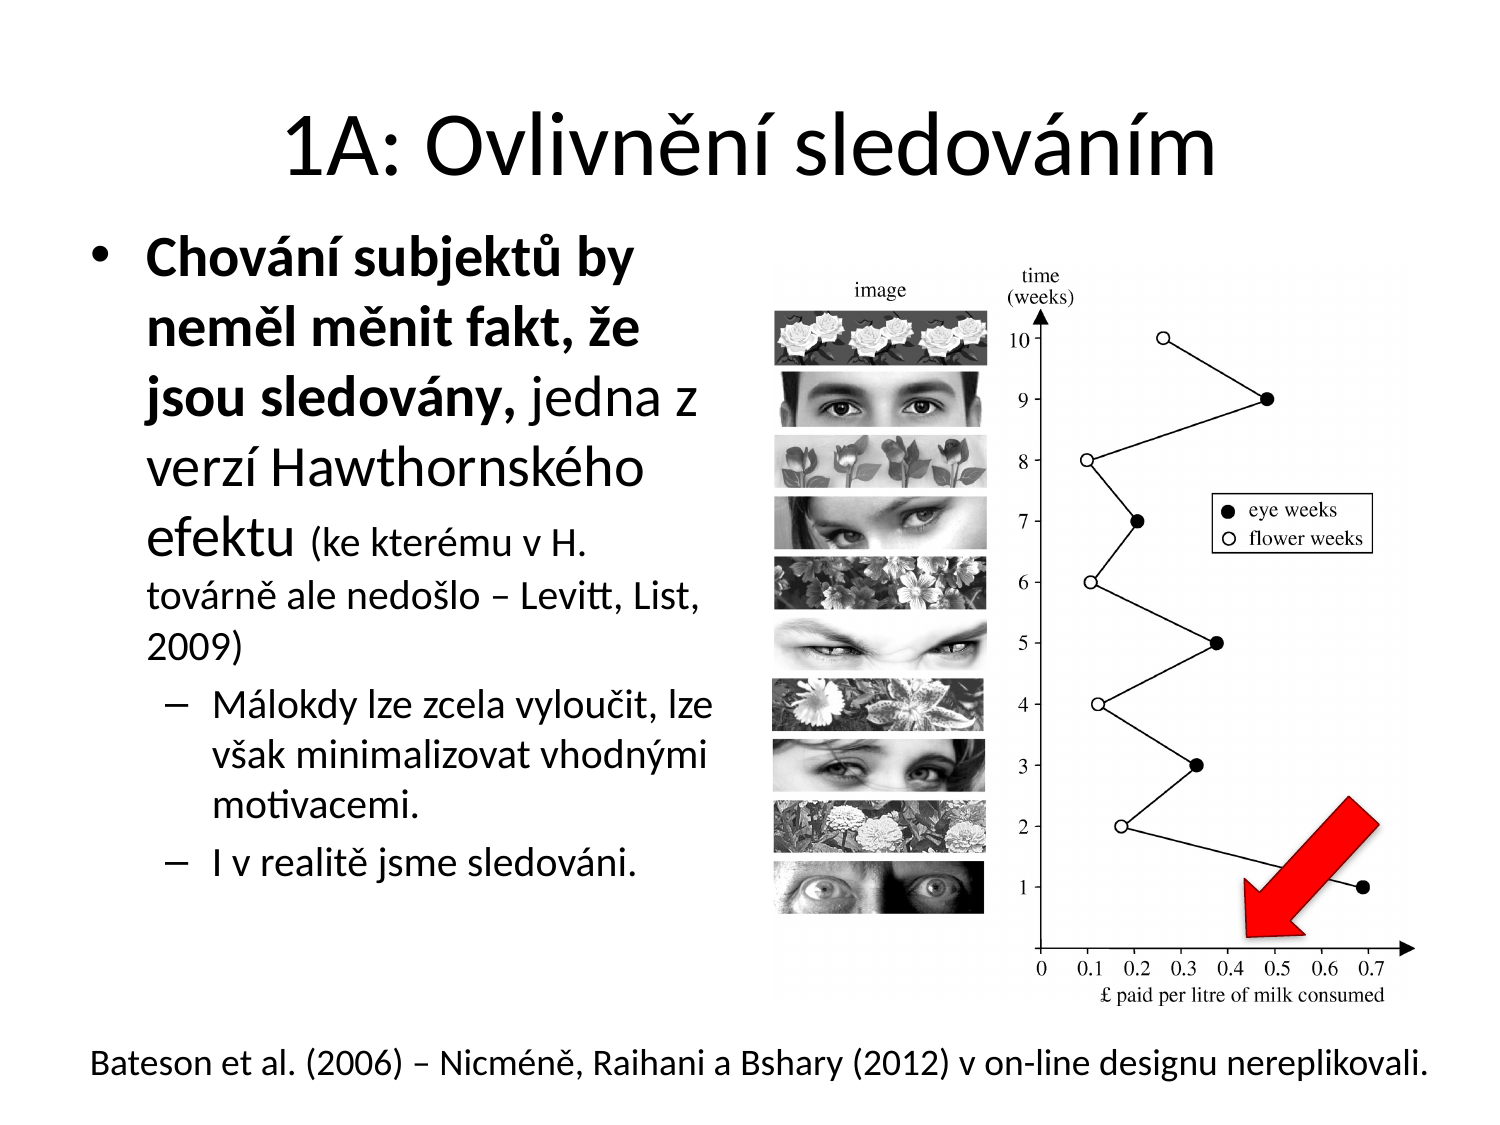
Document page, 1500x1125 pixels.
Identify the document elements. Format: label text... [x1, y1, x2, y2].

list Chování subjektů by neměl měnit fakt, že jsou sledovány, jedna z verzí Hawthornského efektu (ke kterému v H. továrně ale nedošlo – Levitt, List, 2009) Málokdy lze zcela vyloučit, lze však minimalizovat vhodnými motivacemi. I v realitě jsme sledováni. [75, 211, 738, 893]
title 1A: Ovlivnění sledováním [75, 45, 1425, 233]
text_box Bateson et al. (2006) – Nicméně, Raihani a Bshary (2012) v on-line designu nereplikovali. [75, 1030, 1457, 1125]
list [772, 262, 1415, 1006]
